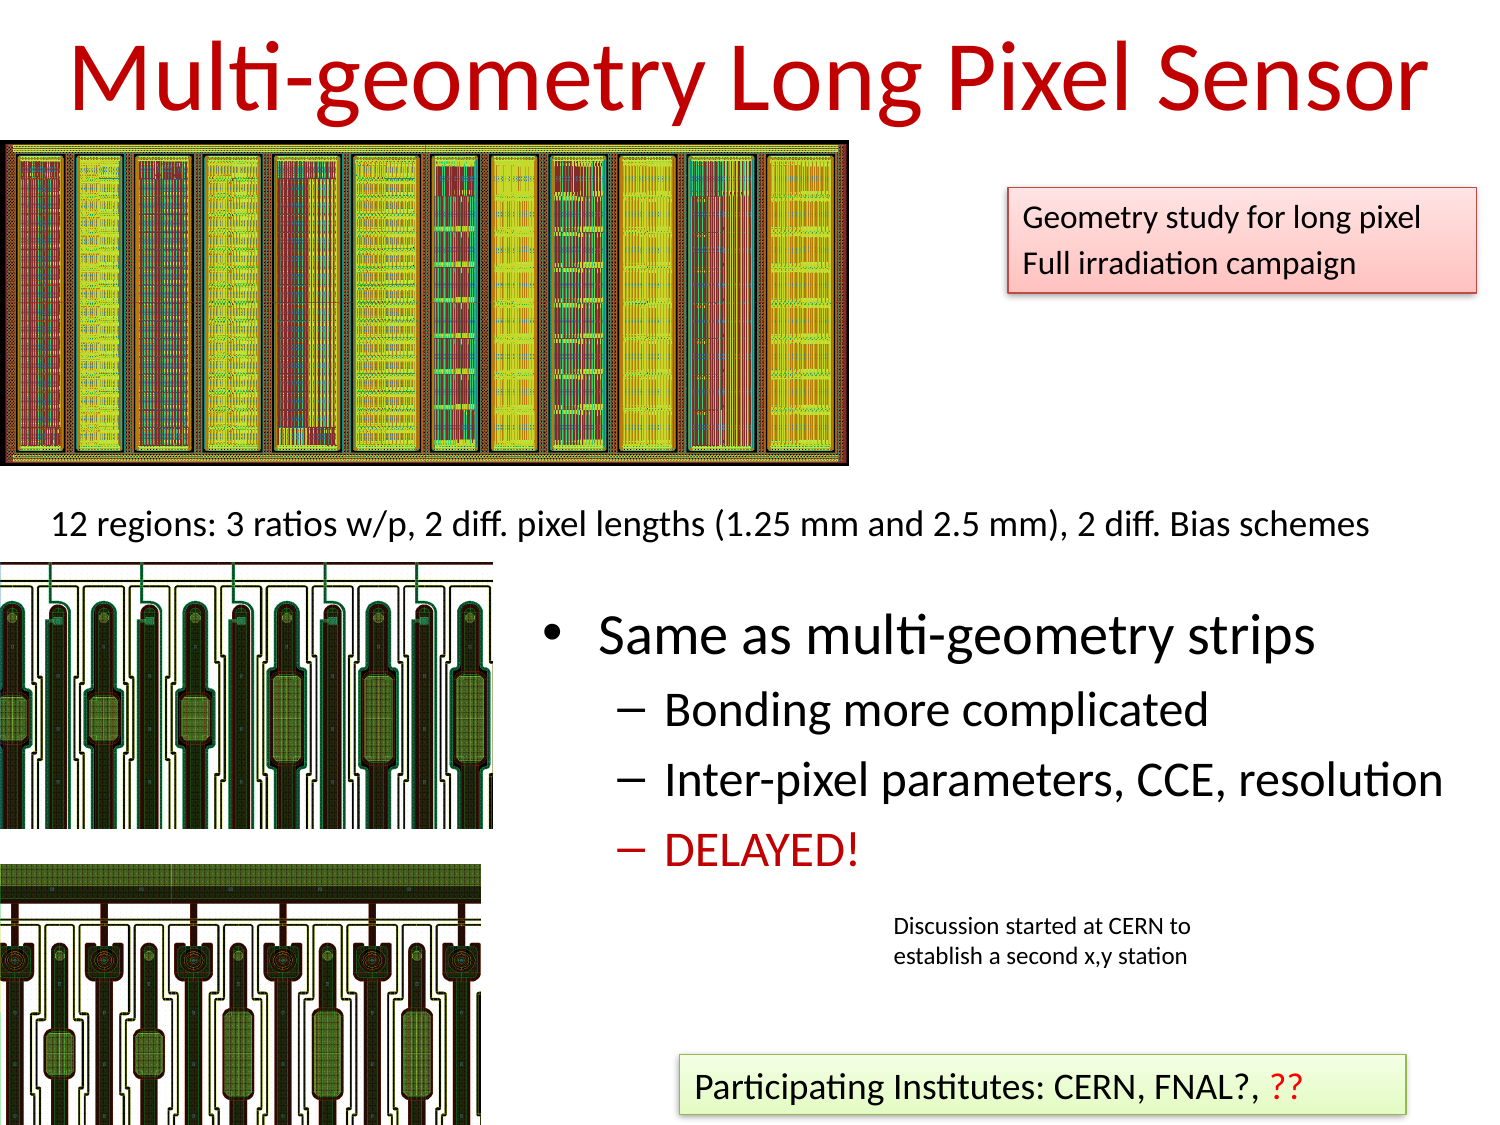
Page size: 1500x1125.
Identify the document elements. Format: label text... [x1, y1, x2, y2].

title Multi-geometry Long Pixel Sensor [0, 0, 1500, 141]
text_box 12 regions: 3 ratios w/p, 2 diff. pixel lengths (1.25 mm and 2.5 mm), 2 diff. Bias schemes [35, 492, 1500, 587]
text_box Geometry study for long pixel Full irradiation campaign [1007, 187, 1477, 294]
picture [0, 864, 481, 1125]
text_box Discussion started at CERN to establish a second x,y station [878, 902, 1243, 977]
text_box Participating Institutes: CERN, FNAL?, ?? [679, 1054, 1407, 1115]
picture [0, 562, 493, 830]
list Same as multi-geometry strips Bonding more complicated Inter-pixel parameters, CCE, resolution DELAYED! [527, 588, 1461, 1020]
picture [0, 140, 849, 467]
